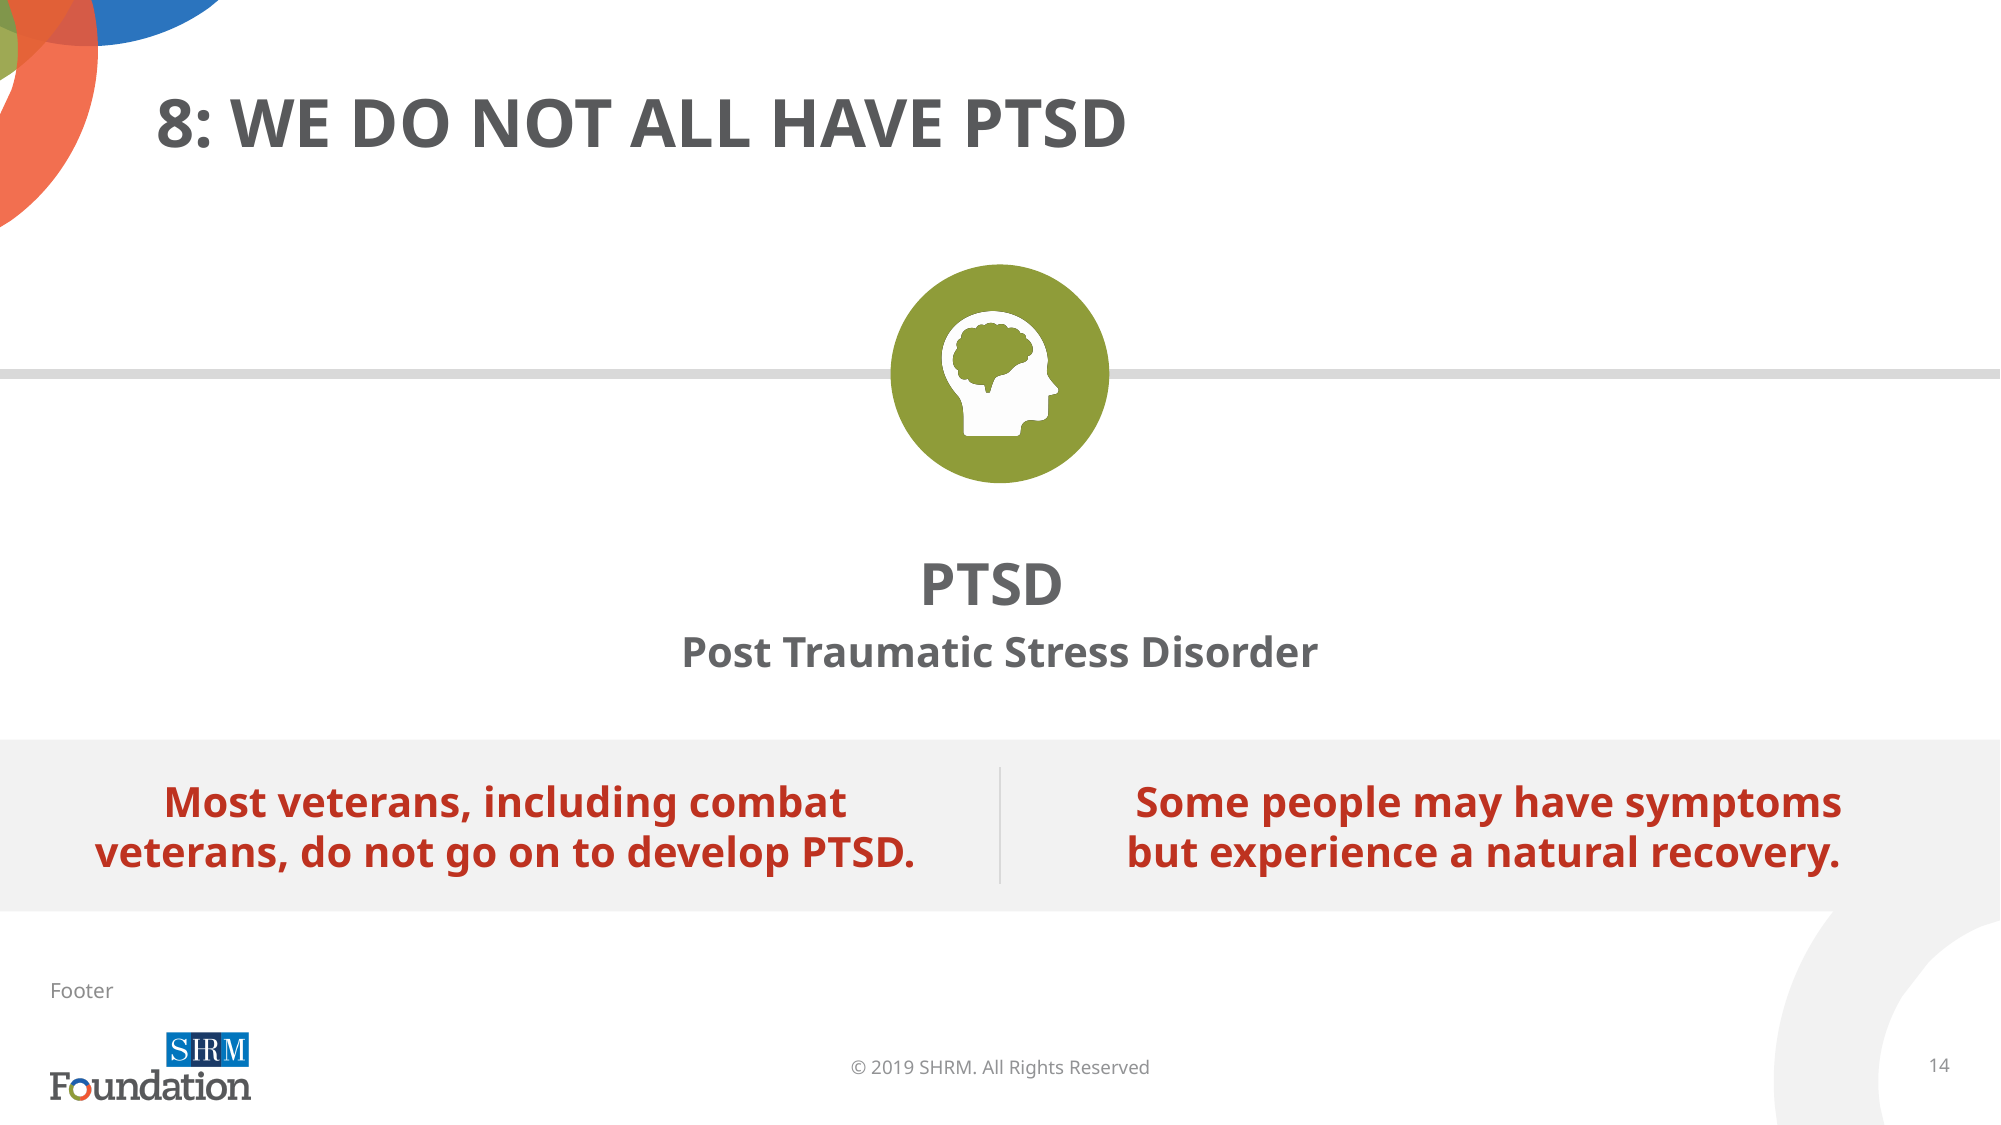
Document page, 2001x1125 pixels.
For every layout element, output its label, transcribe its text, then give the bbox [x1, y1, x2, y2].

picture [50, 1032, 251, 1101]
text_box PTSD Post Traumatic Stress Disorder [50, 539, 1950, 683]
text_box [889, 263, 1111, 373]
text_box [0, 739, 2000, 912]
text_box [889, 374, 1111, 485]
title 8: We do not all have PTSD [138, 60, 1915, 191]
text_box Some people may have symptoms but experience a natural recovery. [1028, 768, 1950, 883]
text_box Most veterans, including combat veterans, do not go on to develop PTSD. [50, 768, 972, 883]
picture [937, 311, 1062, 436]
footer Footer [50, 946, 1915, 1007]
